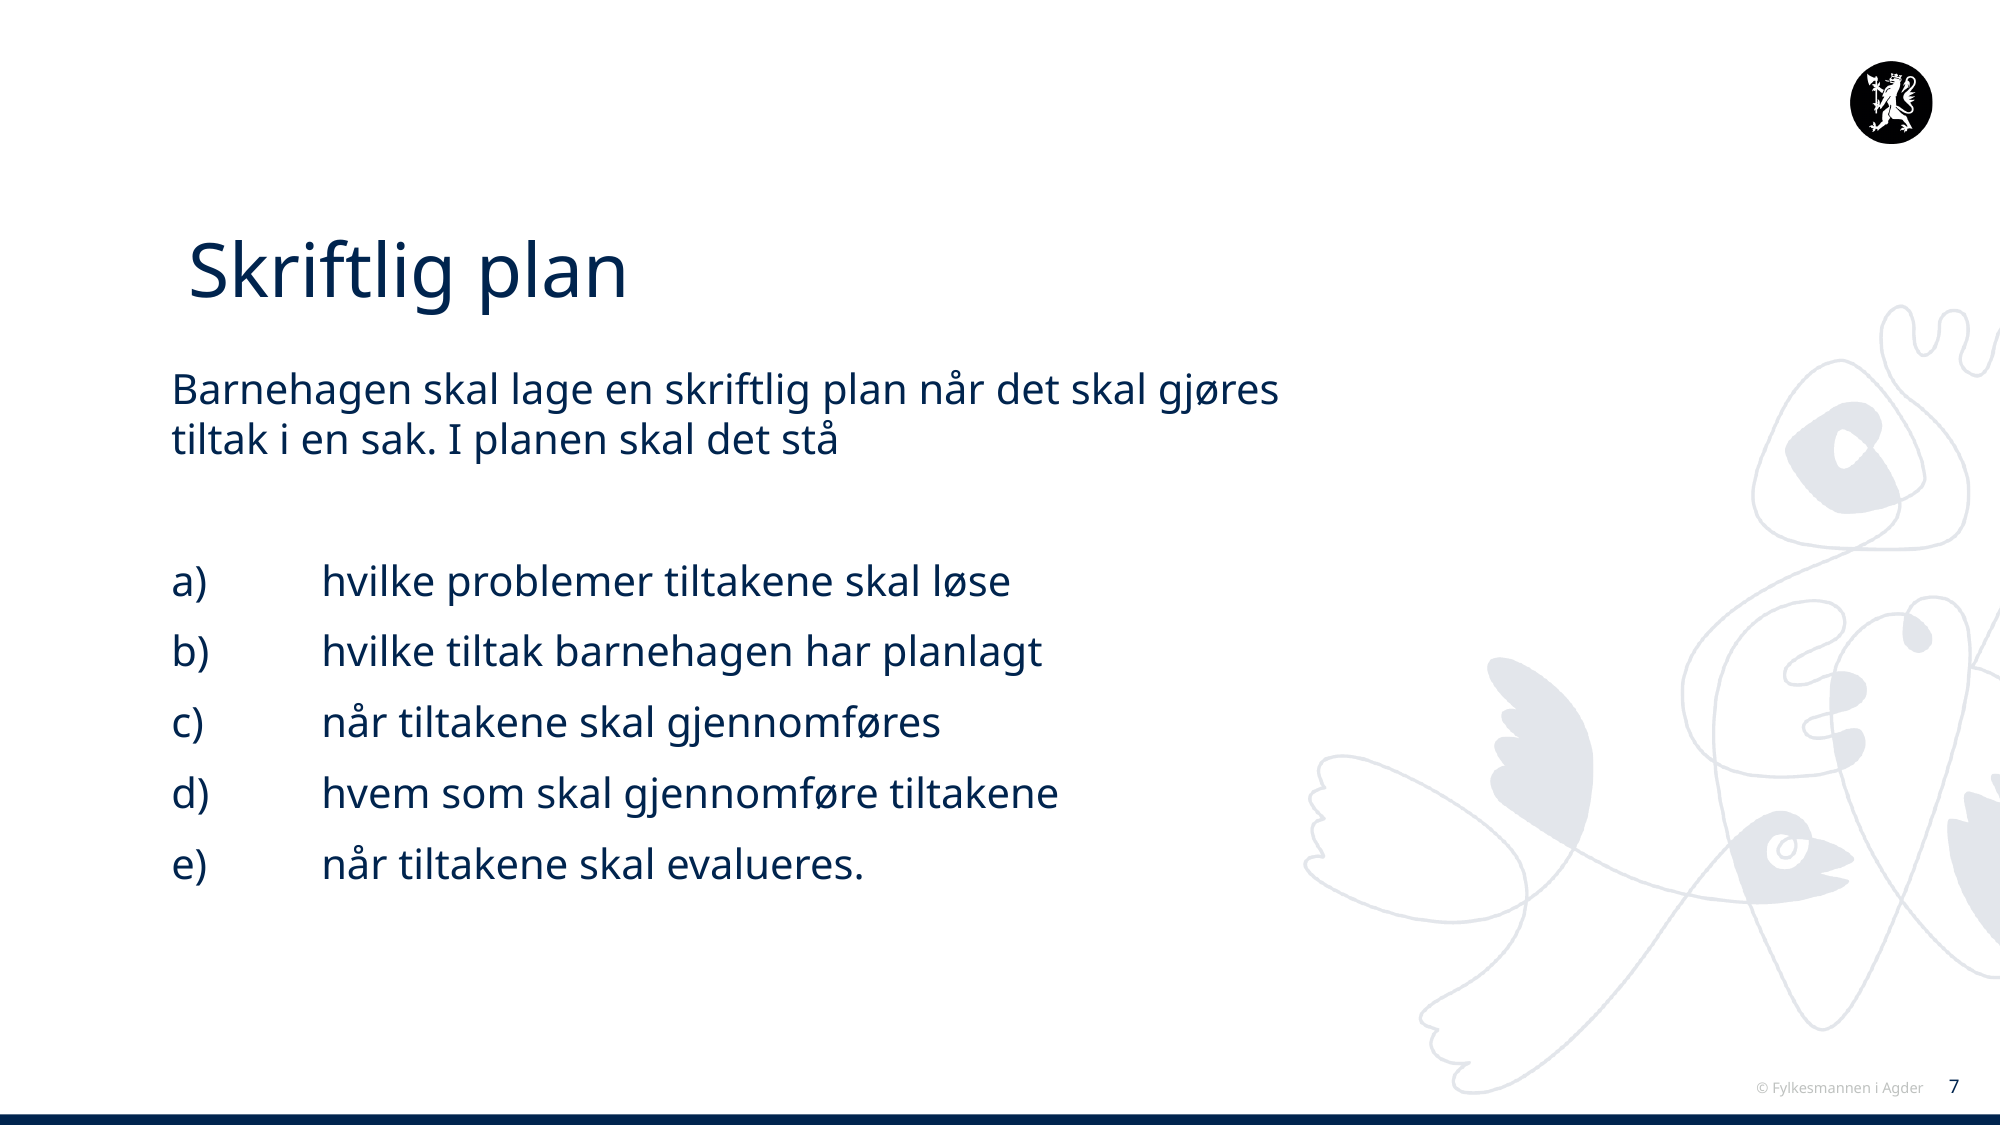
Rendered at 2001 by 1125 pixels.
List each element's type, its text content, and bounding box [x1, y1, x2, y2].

picture [1850, 61, 1934, 144]
picture [1949, 1080, 1958, 1093]
list Barnehagen skal lage en skriftlig plan når det skal gjøres tiltak i en sak. I planen skal det stå a) hvilke problemer tiltakene skal løse b) hvilke tiltak barnehagen har planlagt c) når tiltakene skal gjennomføres d) hvem som skal gjennomføre tiltakene e) når tiltakene skal evalueres. [156, 355, 1346, 1035]
title Skriftlig plan [173, 143, 1827, 320]
picture [1303, 1114, 2000, 1125]
